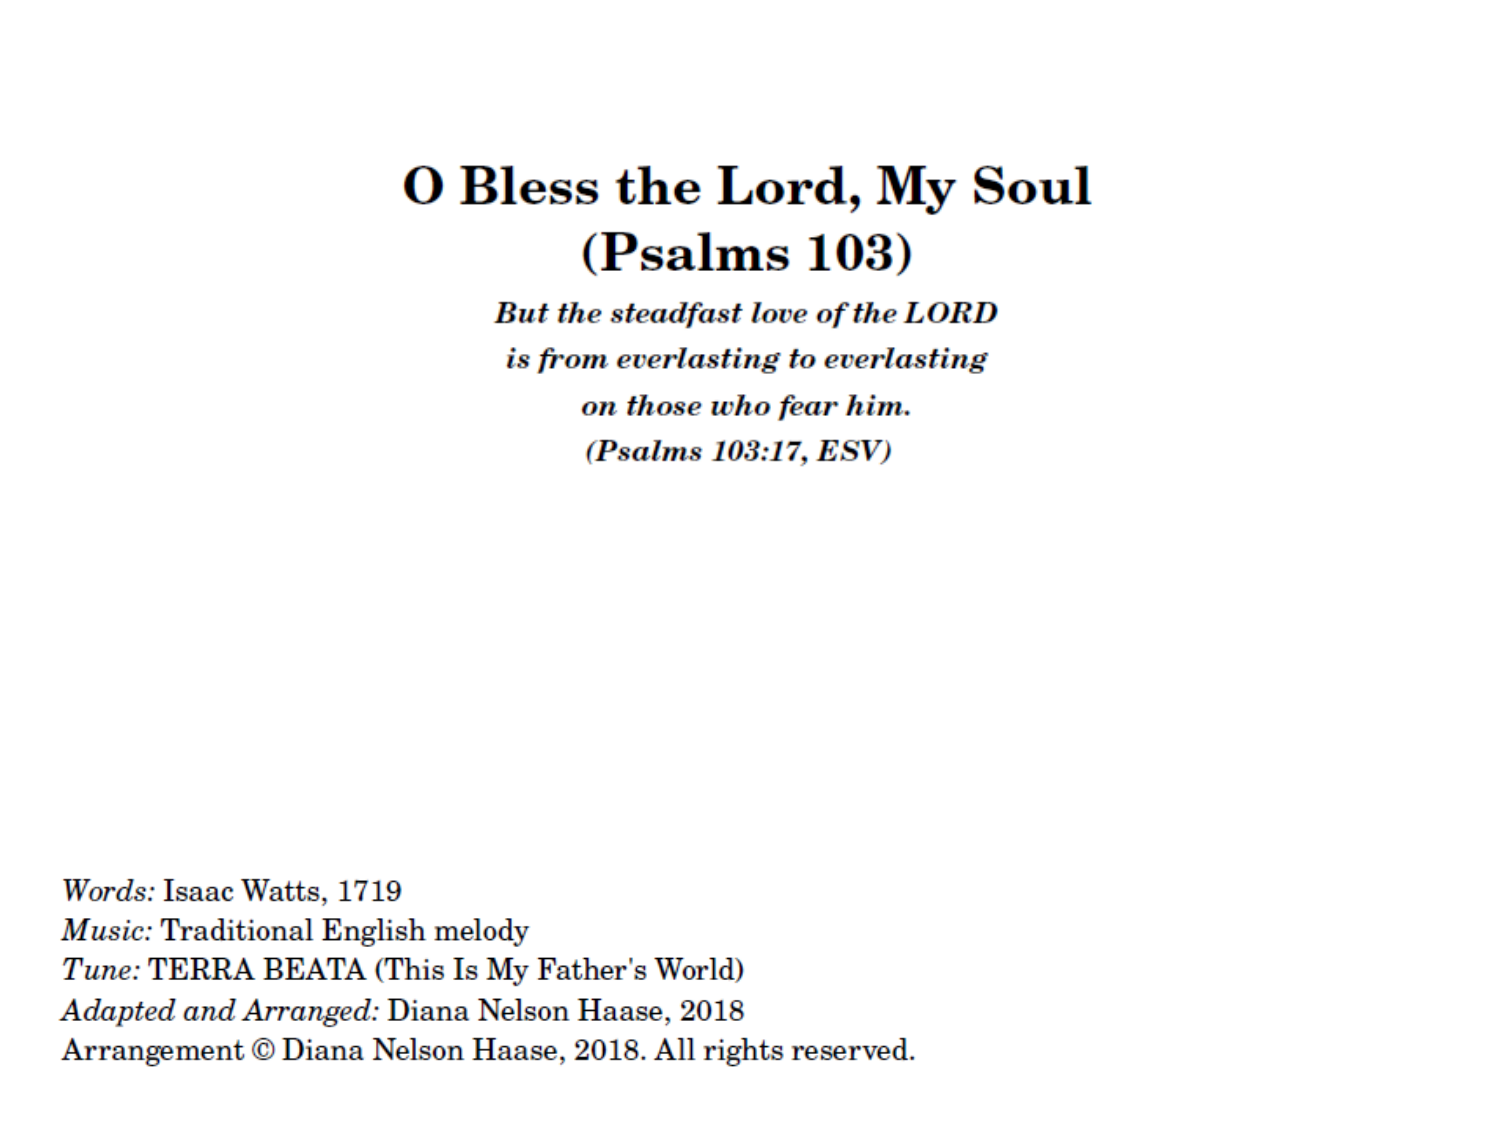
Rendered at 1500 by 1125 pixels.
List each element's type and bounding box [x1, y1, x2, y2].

picture [48, 862, 930, 1077]
picture [382, 133, 1118, 485]
